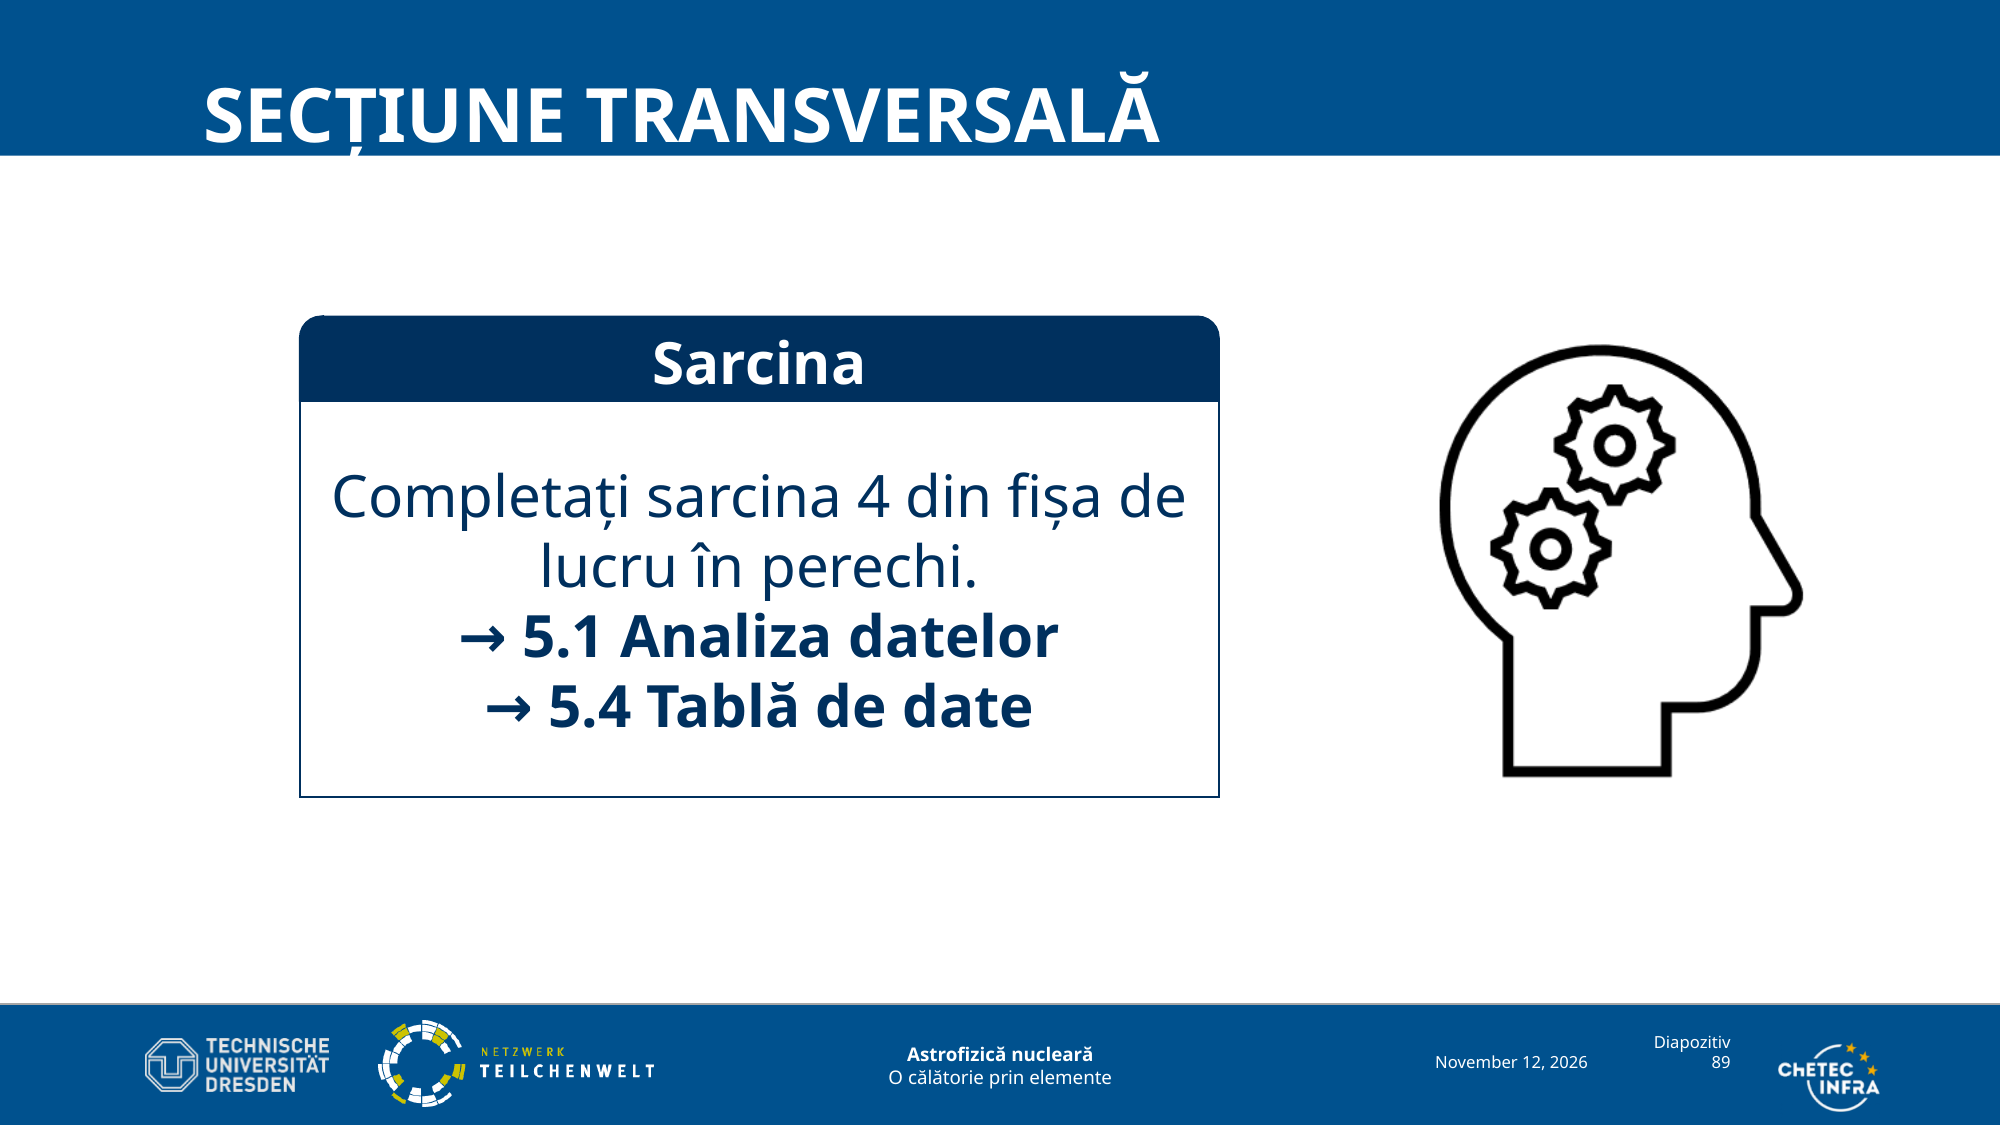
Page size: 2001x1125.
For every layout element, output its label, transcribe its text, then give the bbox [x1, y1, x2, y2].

picture [1364, 315, 1878, 829]
picture [1778, 1033, 1880, 1121]
picture [378, 1020, 654, 1107]
title Secțiune transversală [203, 56, 1880, 169]
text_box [299, 316, 1219, 797]
